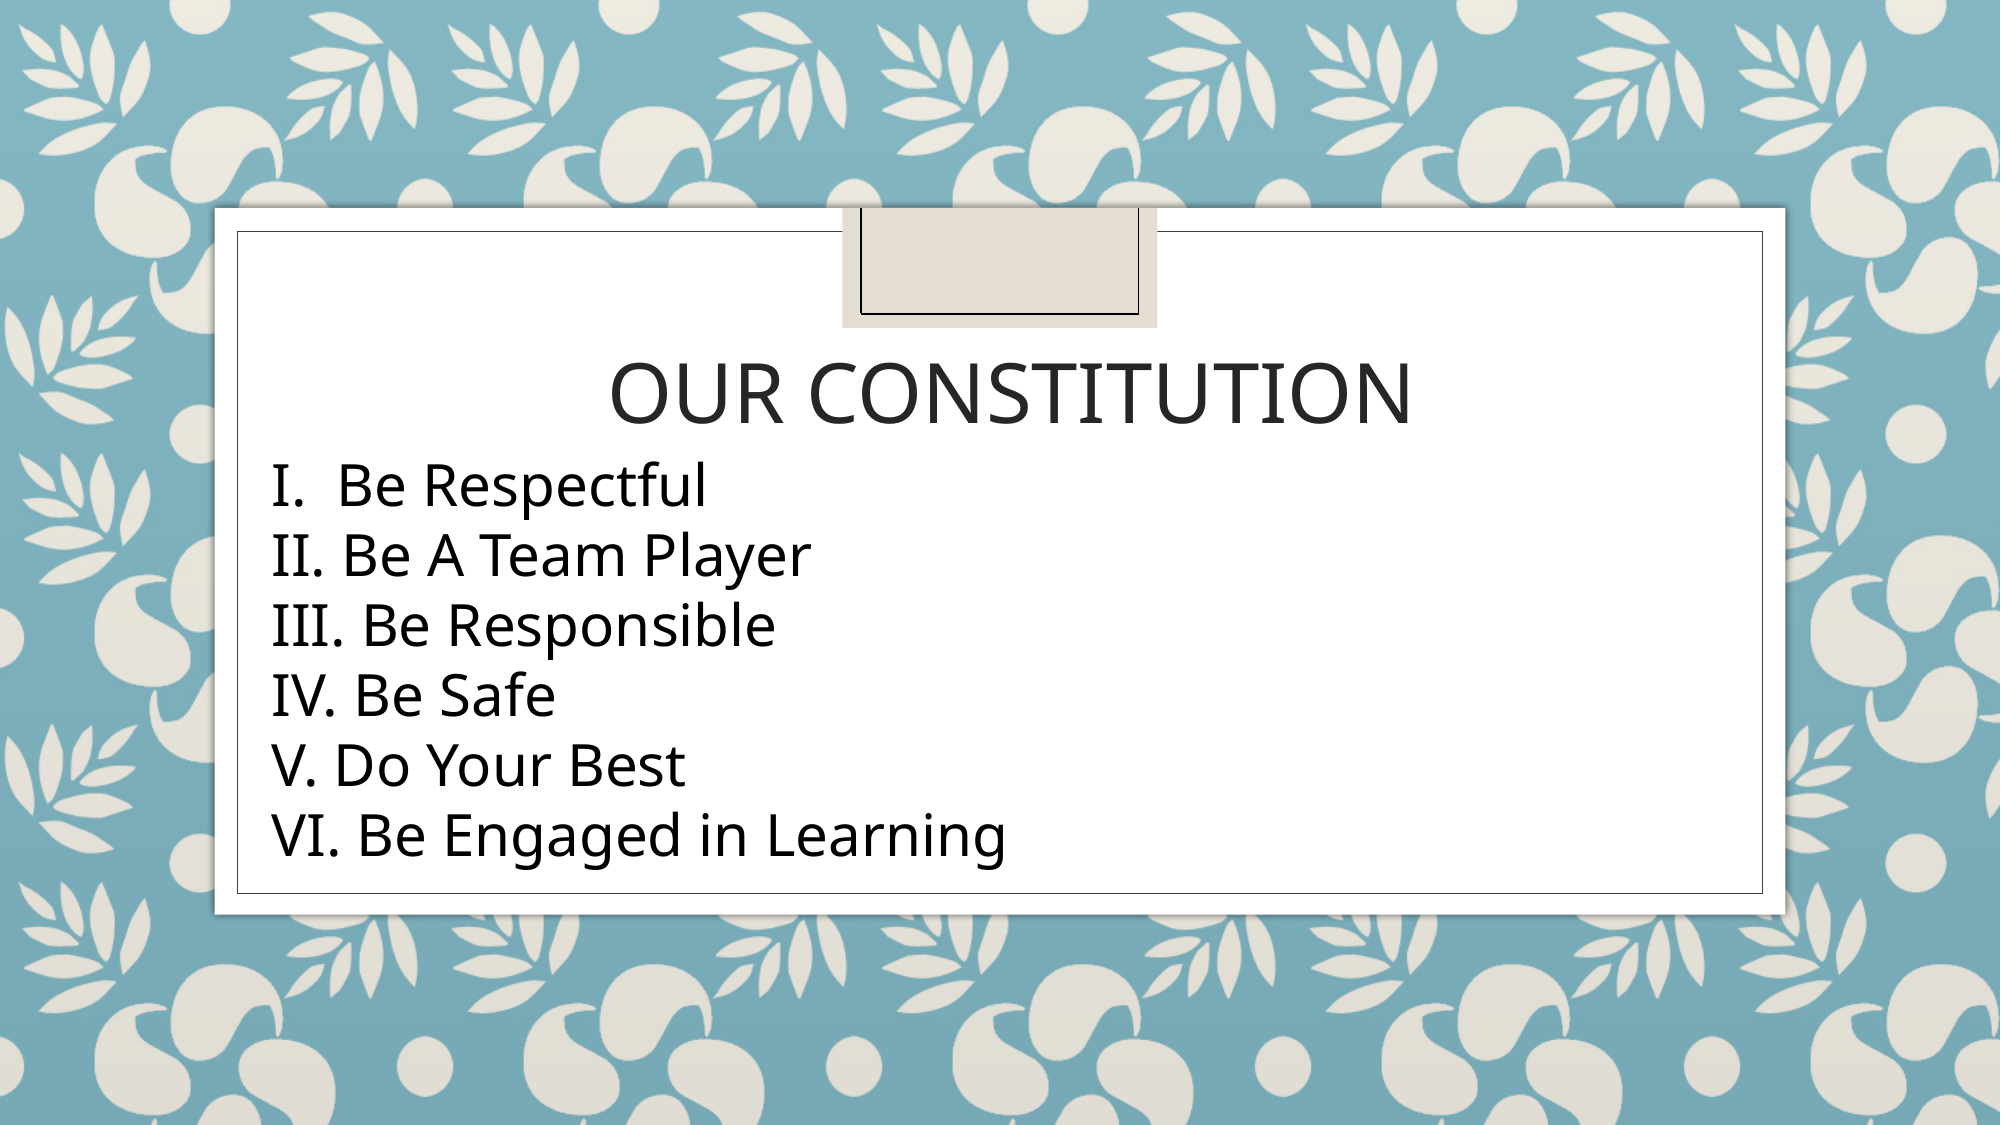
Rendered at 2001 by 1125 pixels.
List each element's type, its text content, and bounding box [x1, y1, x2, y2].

text_box I. Be Respectful II. Be A Team Player III. Be Responsible IV. Be Safe V. Do Your Best VI. Be Engaged in Learning [256, 440, 1744, 880]
title OUR CONSTITUTION [256, 343, 1768, 456]
